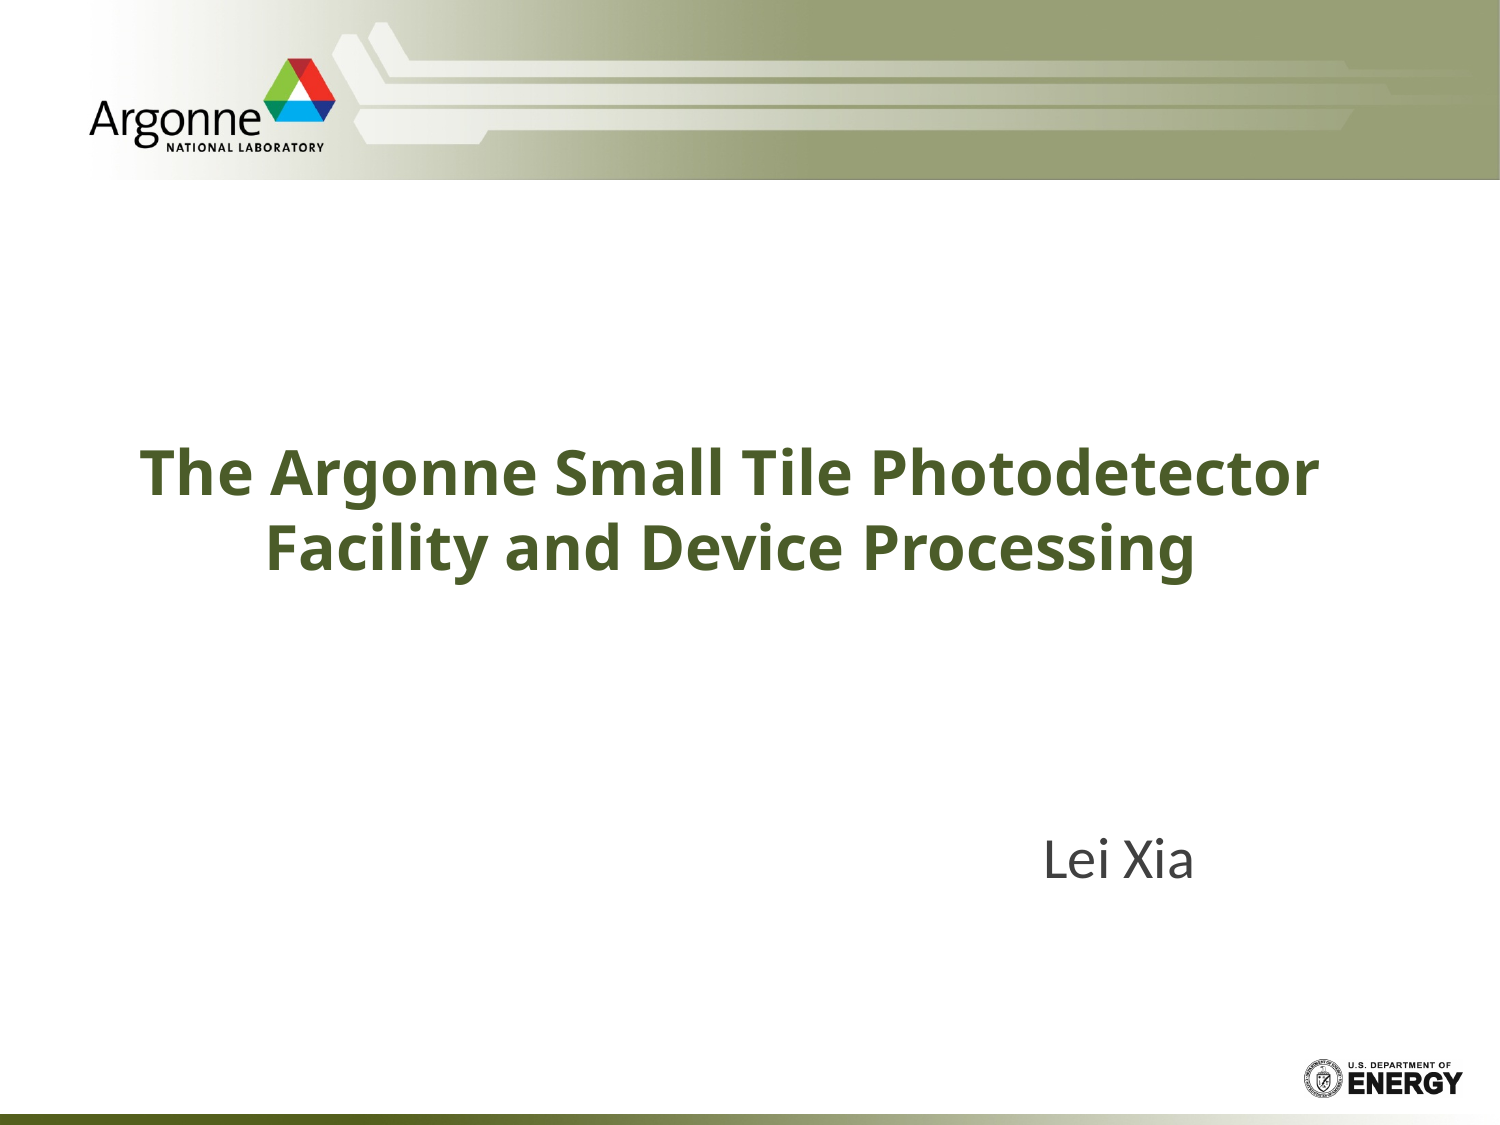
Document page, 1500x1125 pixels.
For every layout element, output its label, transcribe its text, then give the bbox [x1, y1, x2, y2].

picture [0, 0, 1500, 180]
text_box Lei Xia [1028, 812, 1210, 898]
picture [1304, 1059, 1463, 1098]
title The Argonne Small Tile Photodetector Facility and Device Processing [99, 425, 1363, 601]
picture [0, 1114, 1500, 1125]
